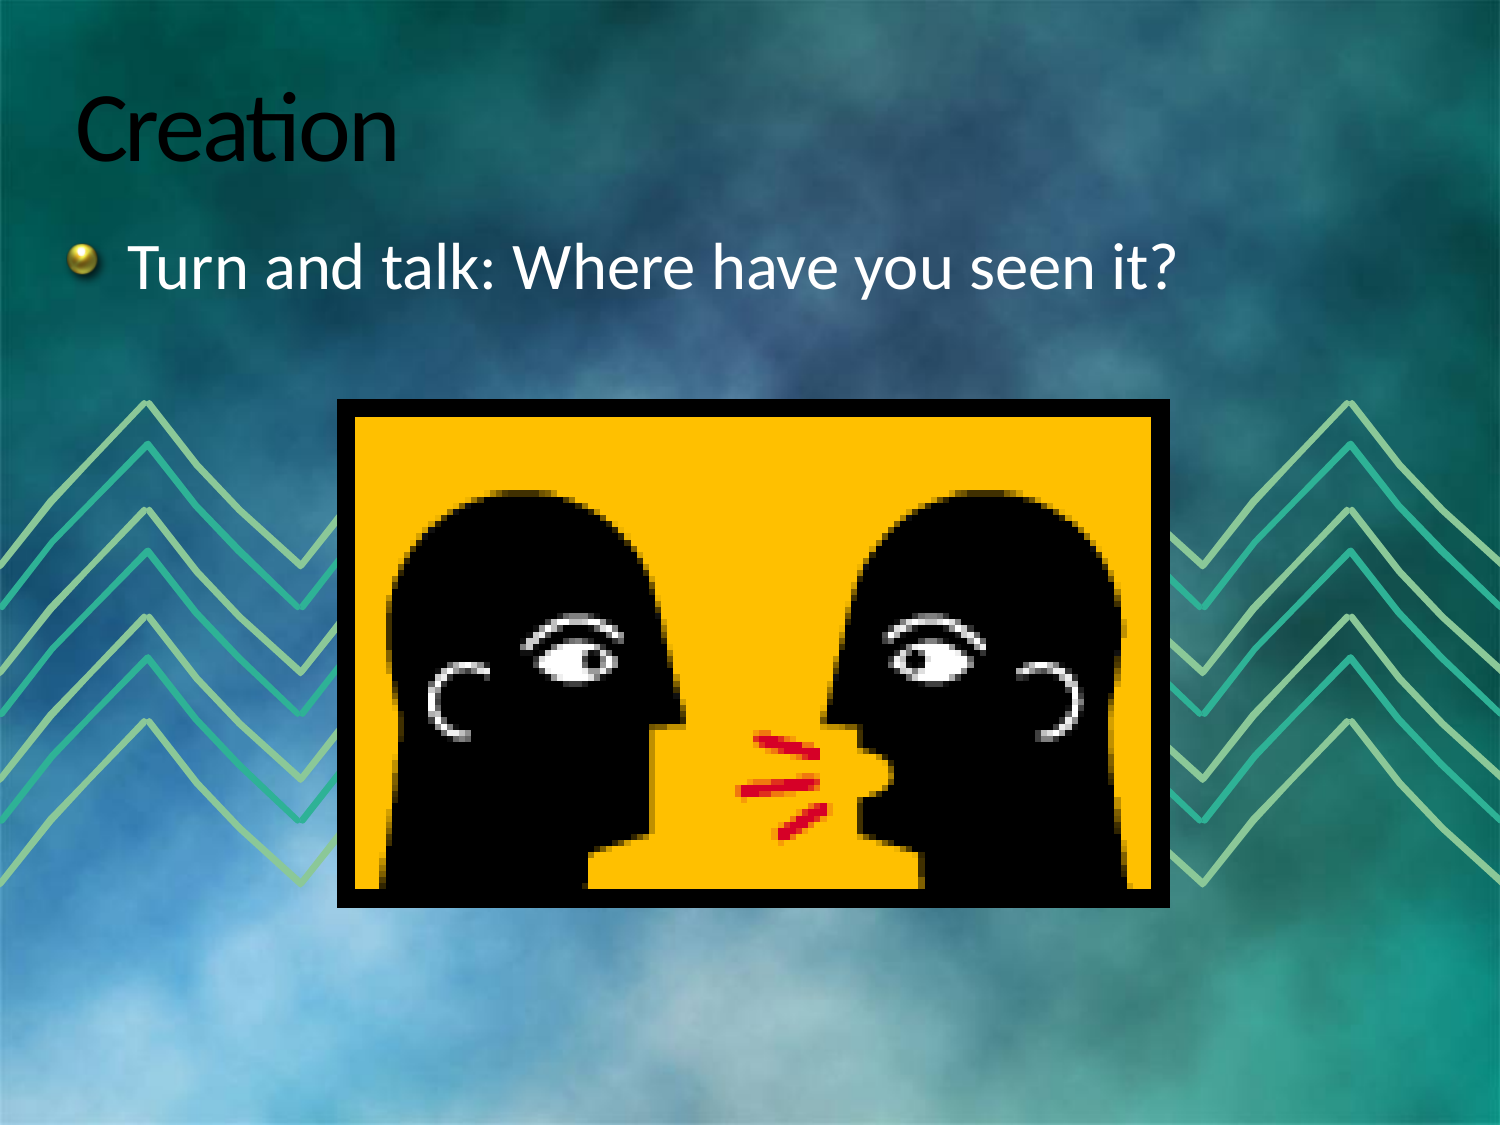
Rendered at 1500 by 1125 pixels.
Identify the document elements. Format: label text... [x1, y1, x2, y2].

title Creation [75, 75, 1450, 185]
picture [0, 0, 1500, 1125]
list Turn and talk: Where have you seen it? [62, 231, 1438, 305]
